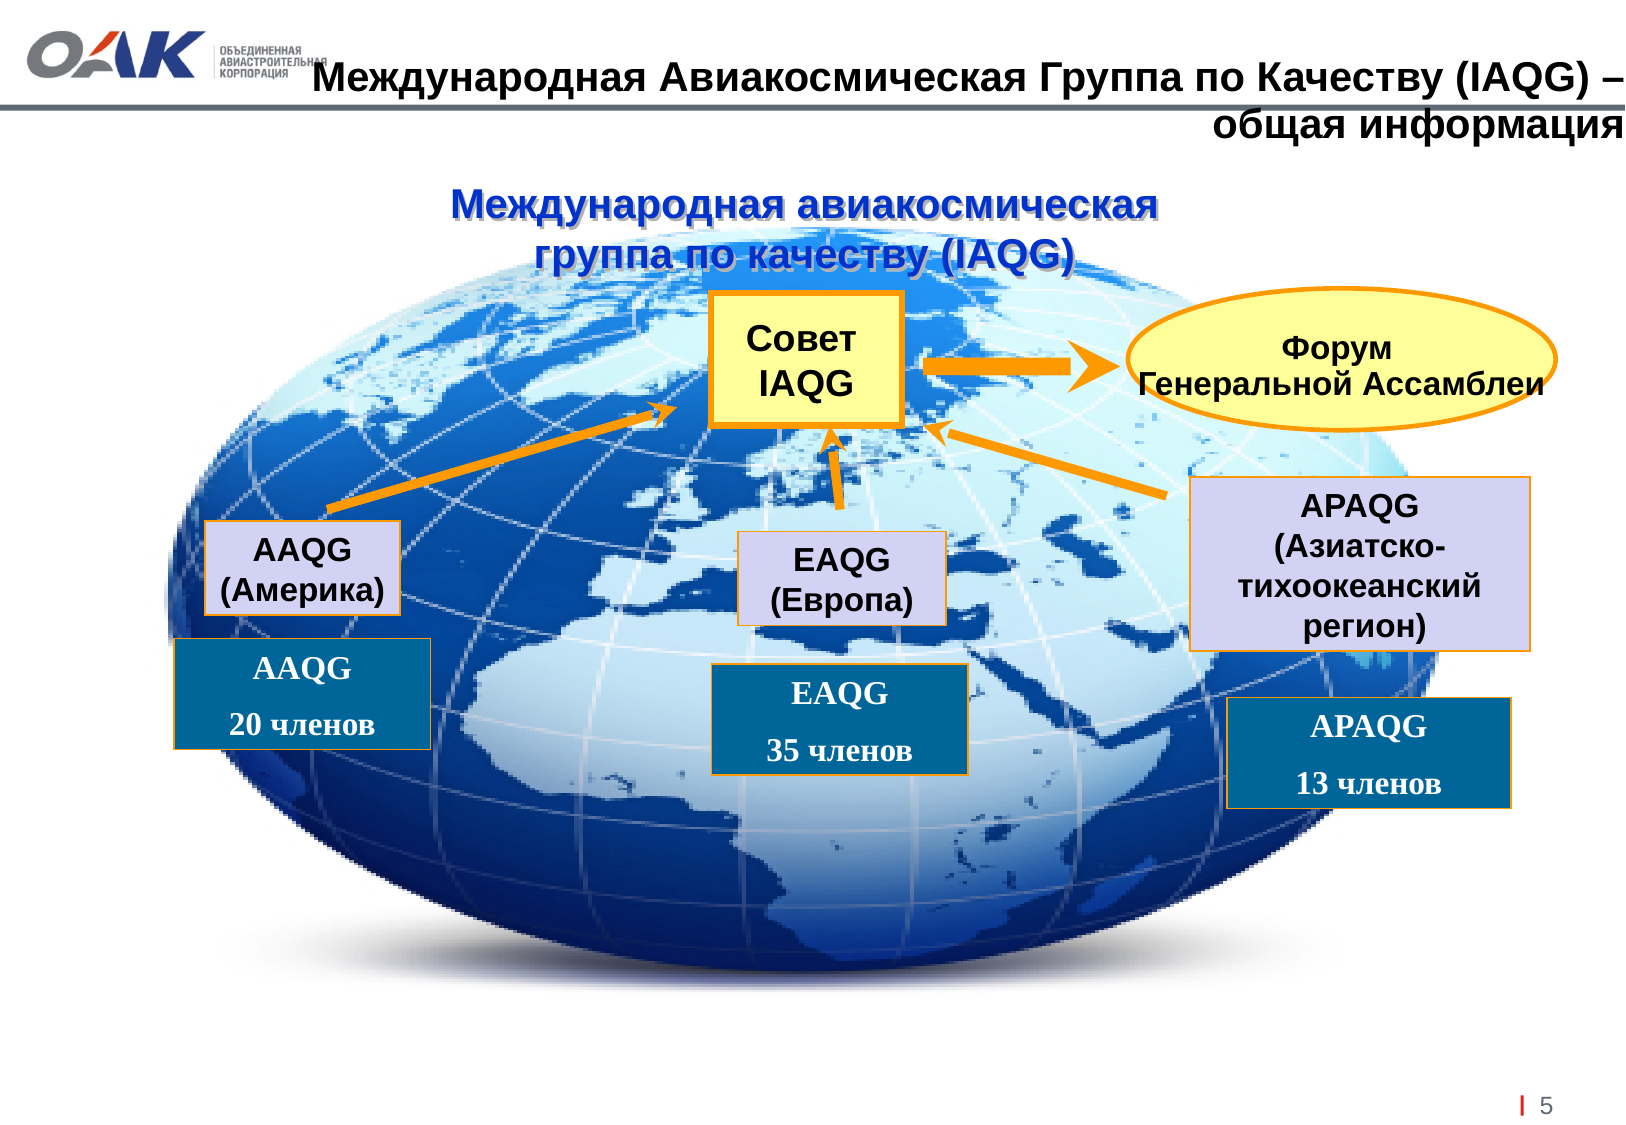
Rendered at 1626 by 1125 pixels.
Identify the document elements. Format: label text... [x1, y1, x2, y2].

text_box Международная Авиакосмическая Группа по Качеству (IAQG) – общая информация [89, 17, 1625, 108]
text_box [41, 152, 1572, 1048]
slide_number 5 [1539, 1089, 1554, 1120]
picture [20, 20, 89, 89]
